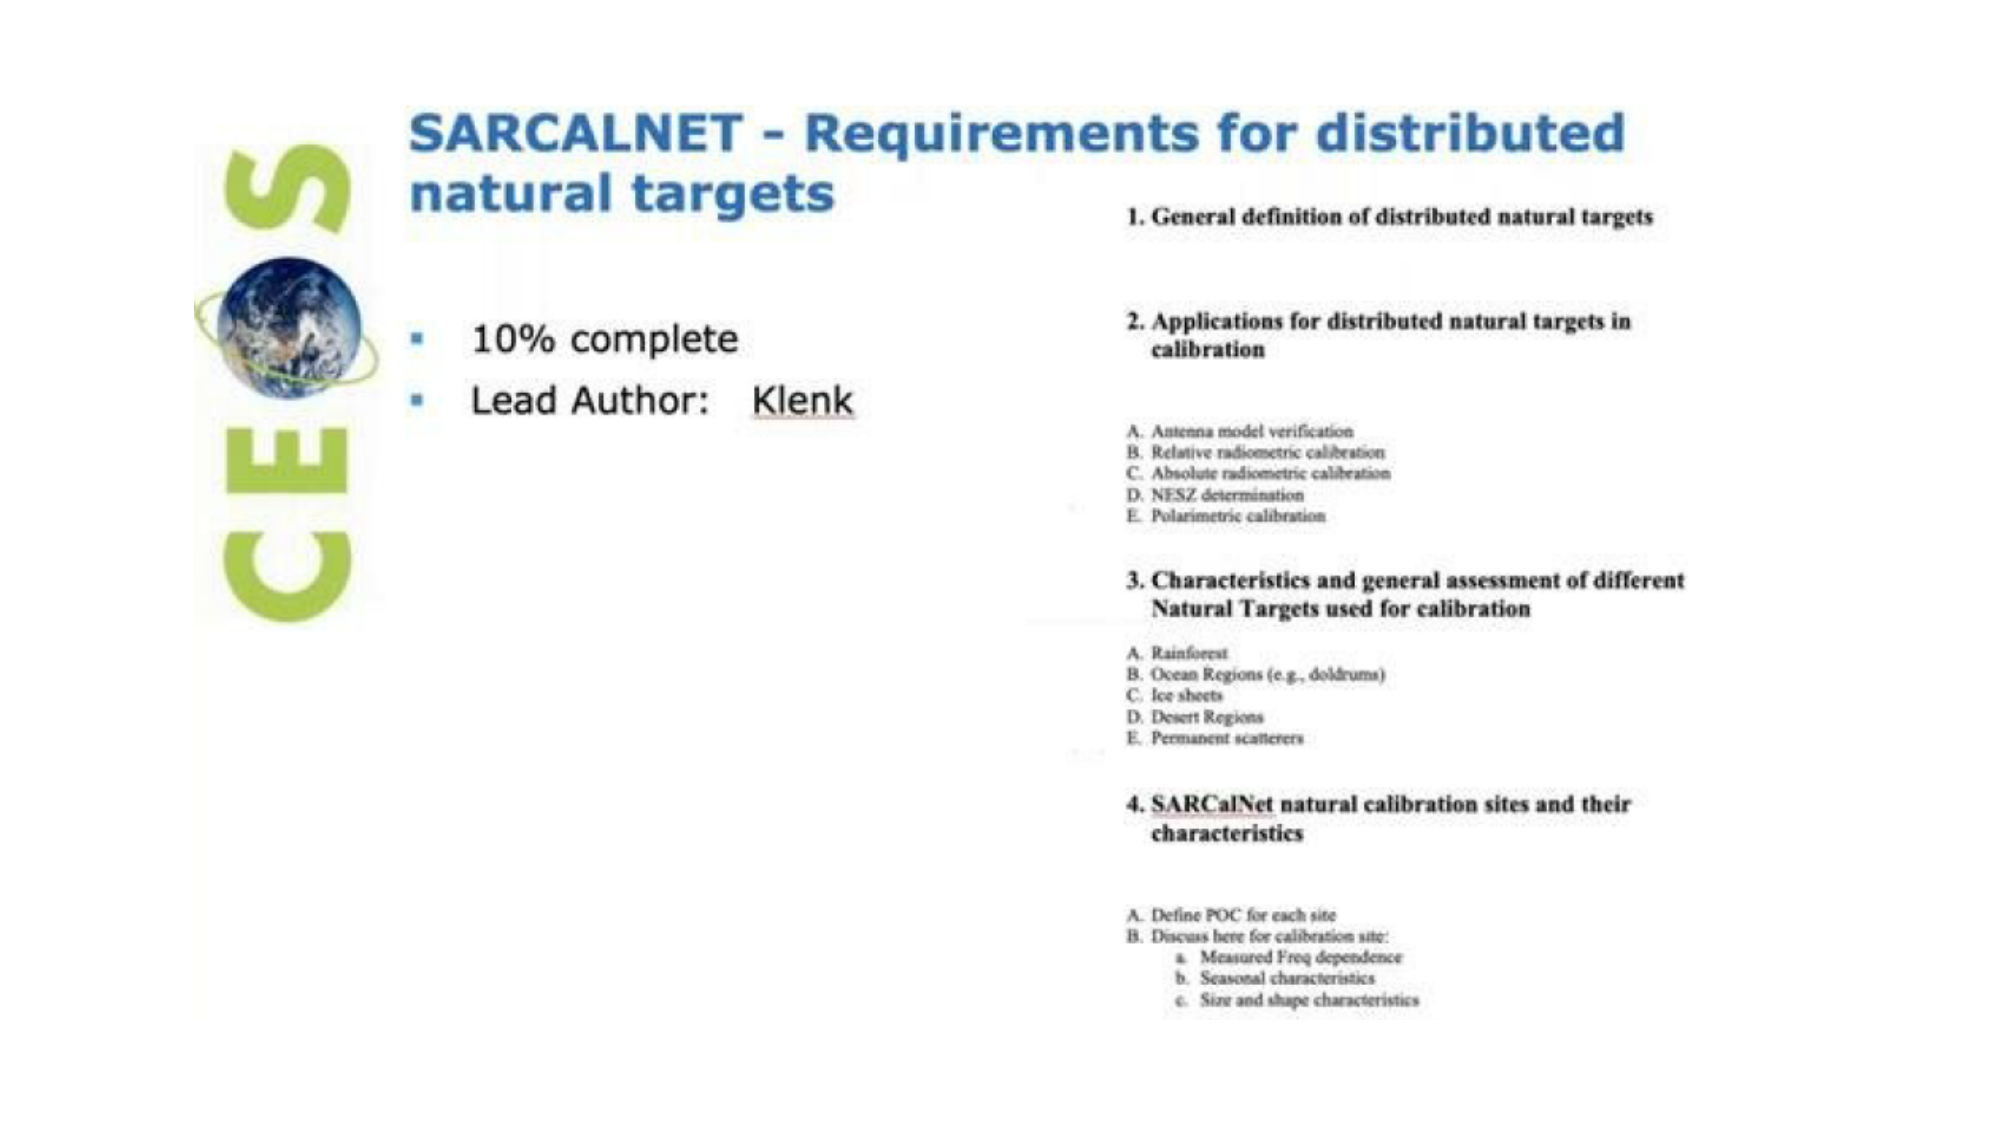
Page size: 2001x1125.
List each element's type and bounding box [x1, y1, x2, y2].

picture [194, 105, 1806, 1020]
